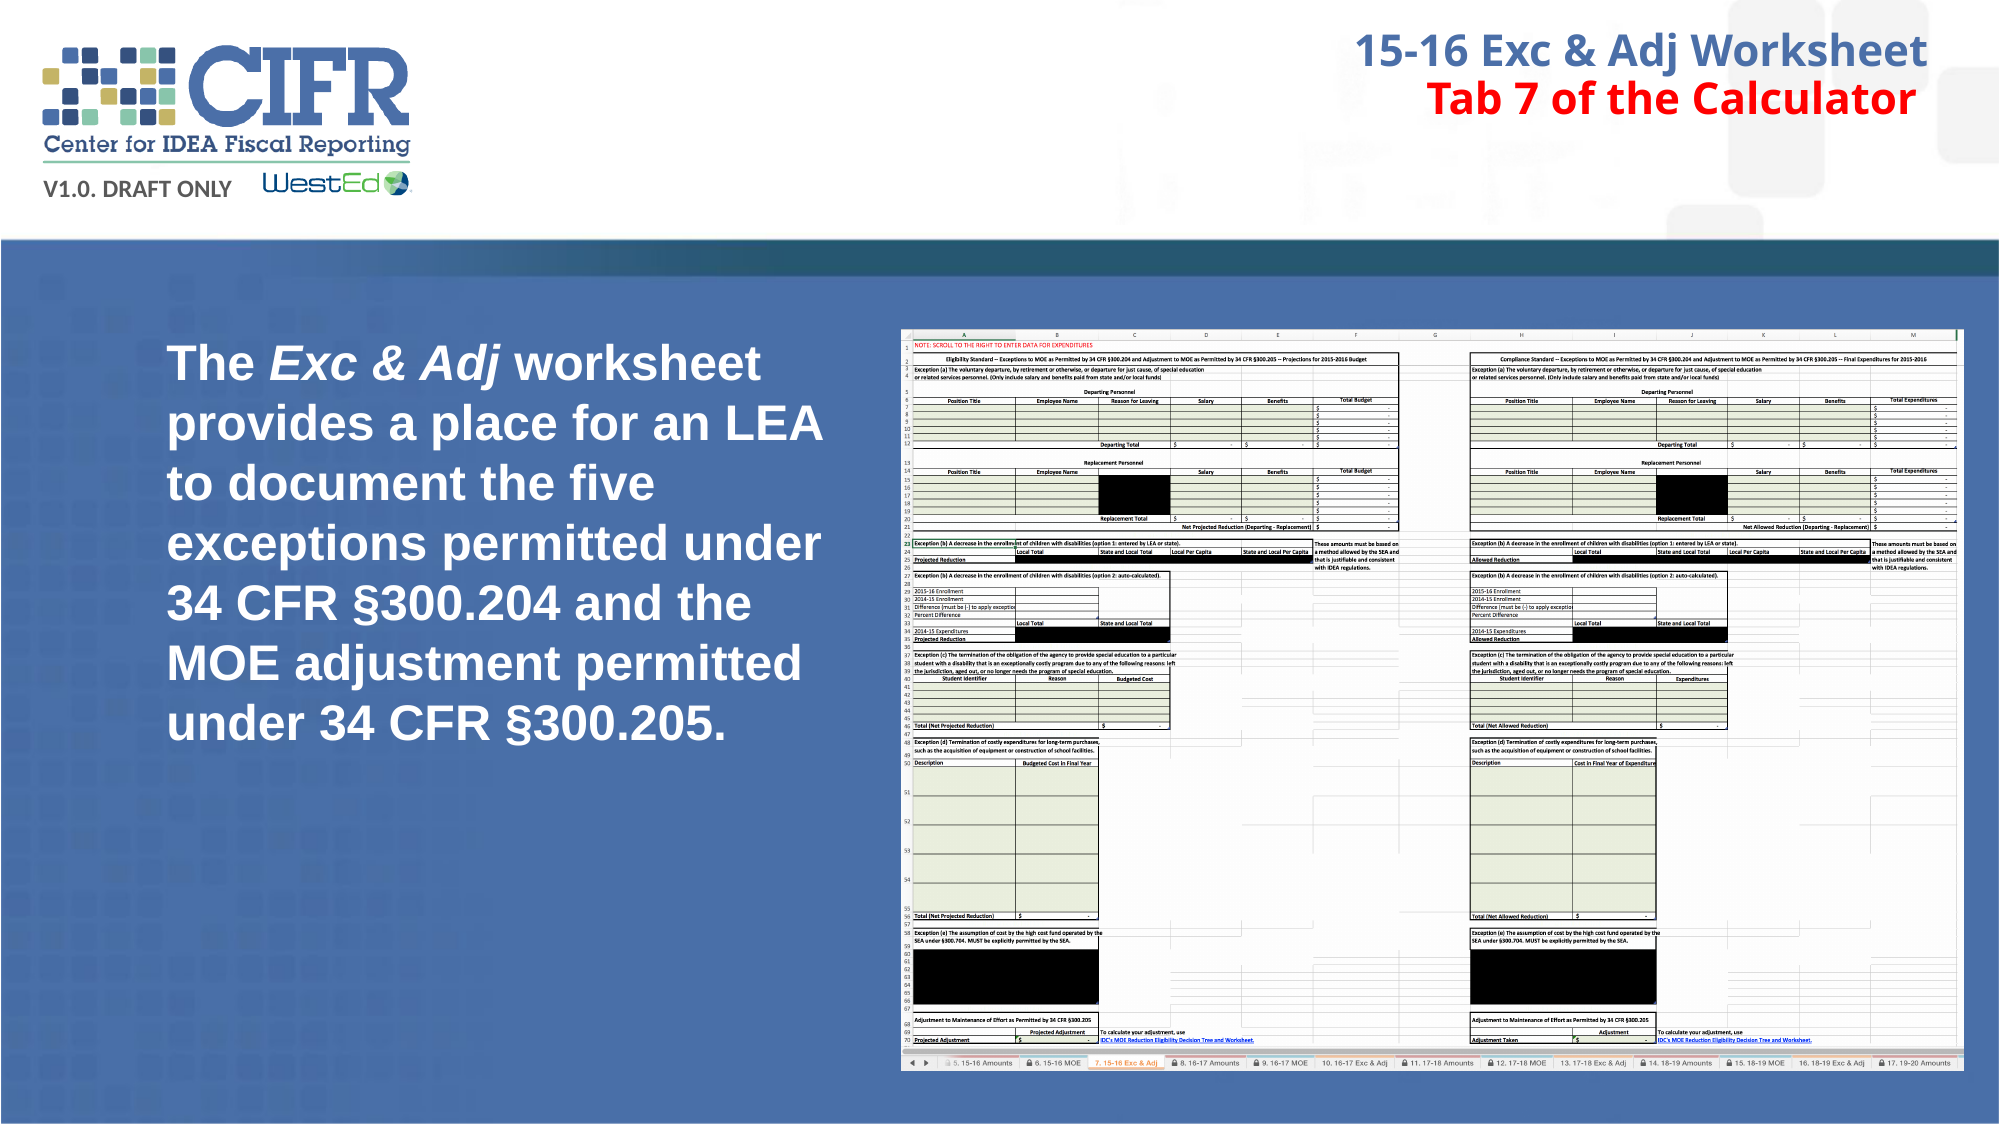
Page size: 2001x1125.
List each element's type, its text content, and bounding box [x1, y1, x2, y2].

picture [0, 0, 2000, 1125]
text_box The Exc & Adj worksheet provides a place for an LEA to document the five exceptions permitted under 34 CFR §300.204 and the MOE adjustment permitted under 34 CFR §300.205. [151, 322, 839, 758]
title 15-16 Exc & Adj Worksheet Tab 7 of the Calculator [219, 21, 1945, 132]
